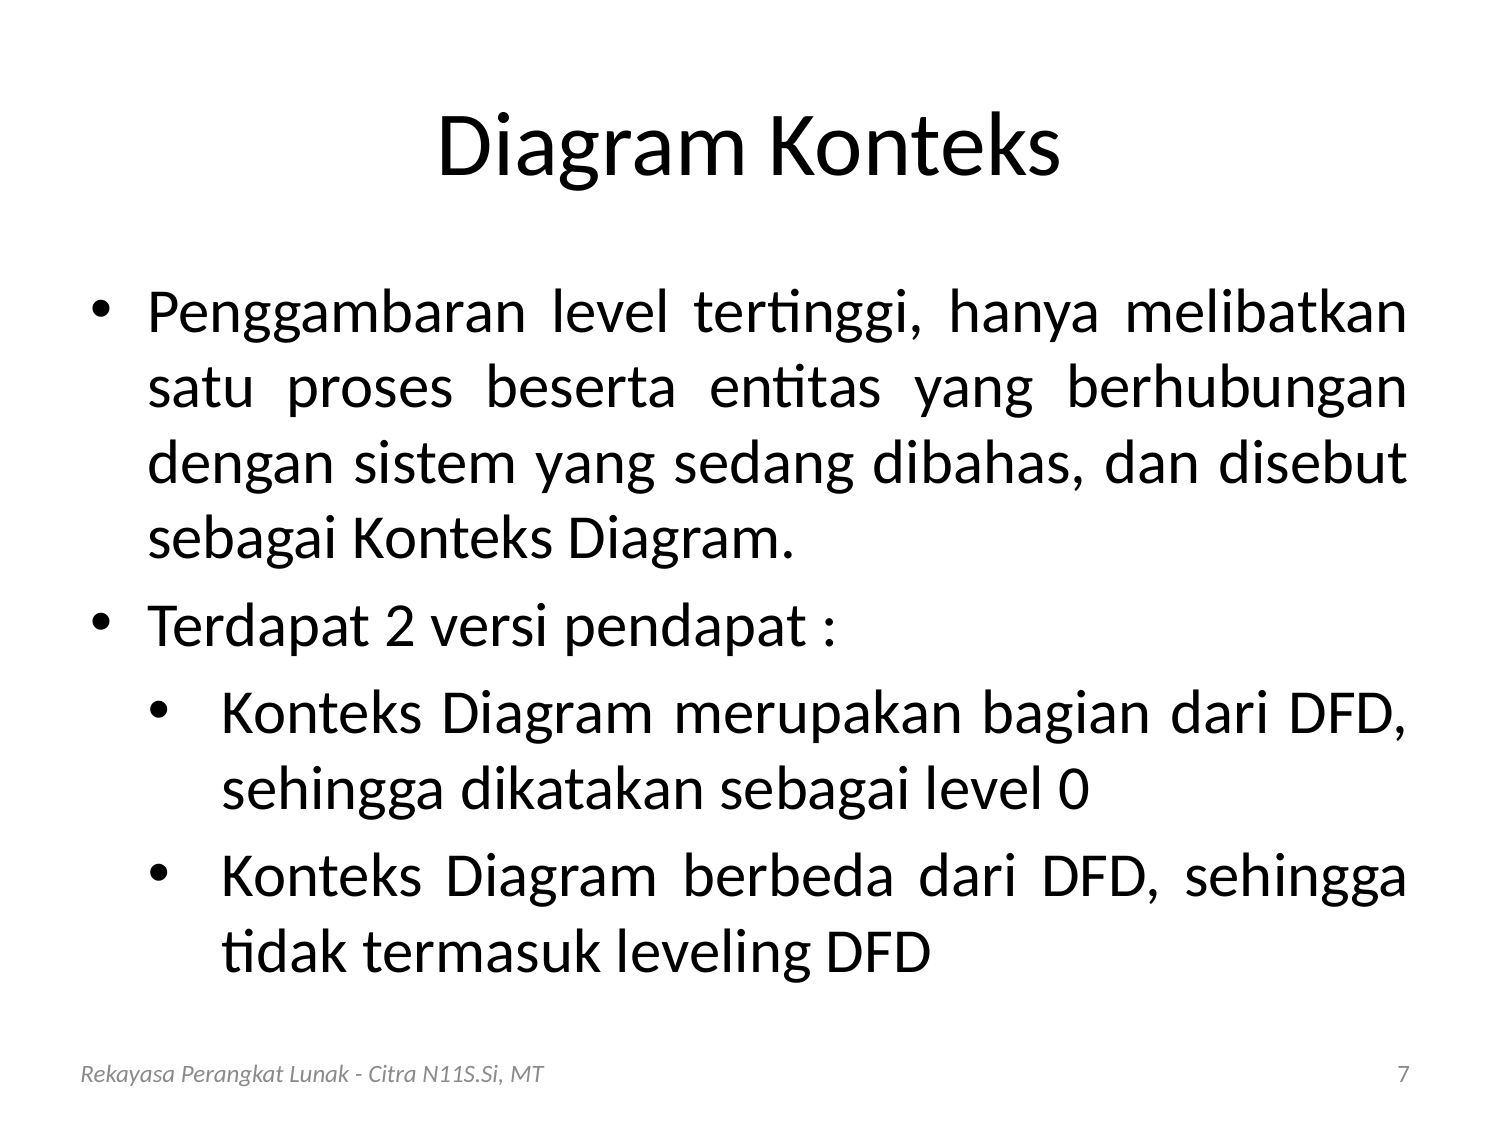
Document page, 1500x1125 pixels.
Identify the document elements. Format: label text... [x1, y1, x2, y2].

list Penggambaran level tertinggi, hanya melibatkan satu proses beserta entitas yang berhubungan dengan sistem yang sedang dibahas, dan disebut sebagai Konteks Diagram. Terdapat 2 versi pendapat : Konteks Diagram merupakan bagian dari DFD, sehingga dikatakan sebagai level 0 Konteks Diagram berbeda dari DFD, sehingga tidak termasuk leveling DFD [75, 262, 1425, 1005]
slide_number 7 [1074, 1042, 1425, 1103]
title Diagram Konteks [75, 45, 1425, 233]
footer Rekayasa Perangkat Lunak - Citra N11S.Si, MT [37, 1042, 588, 1103]
